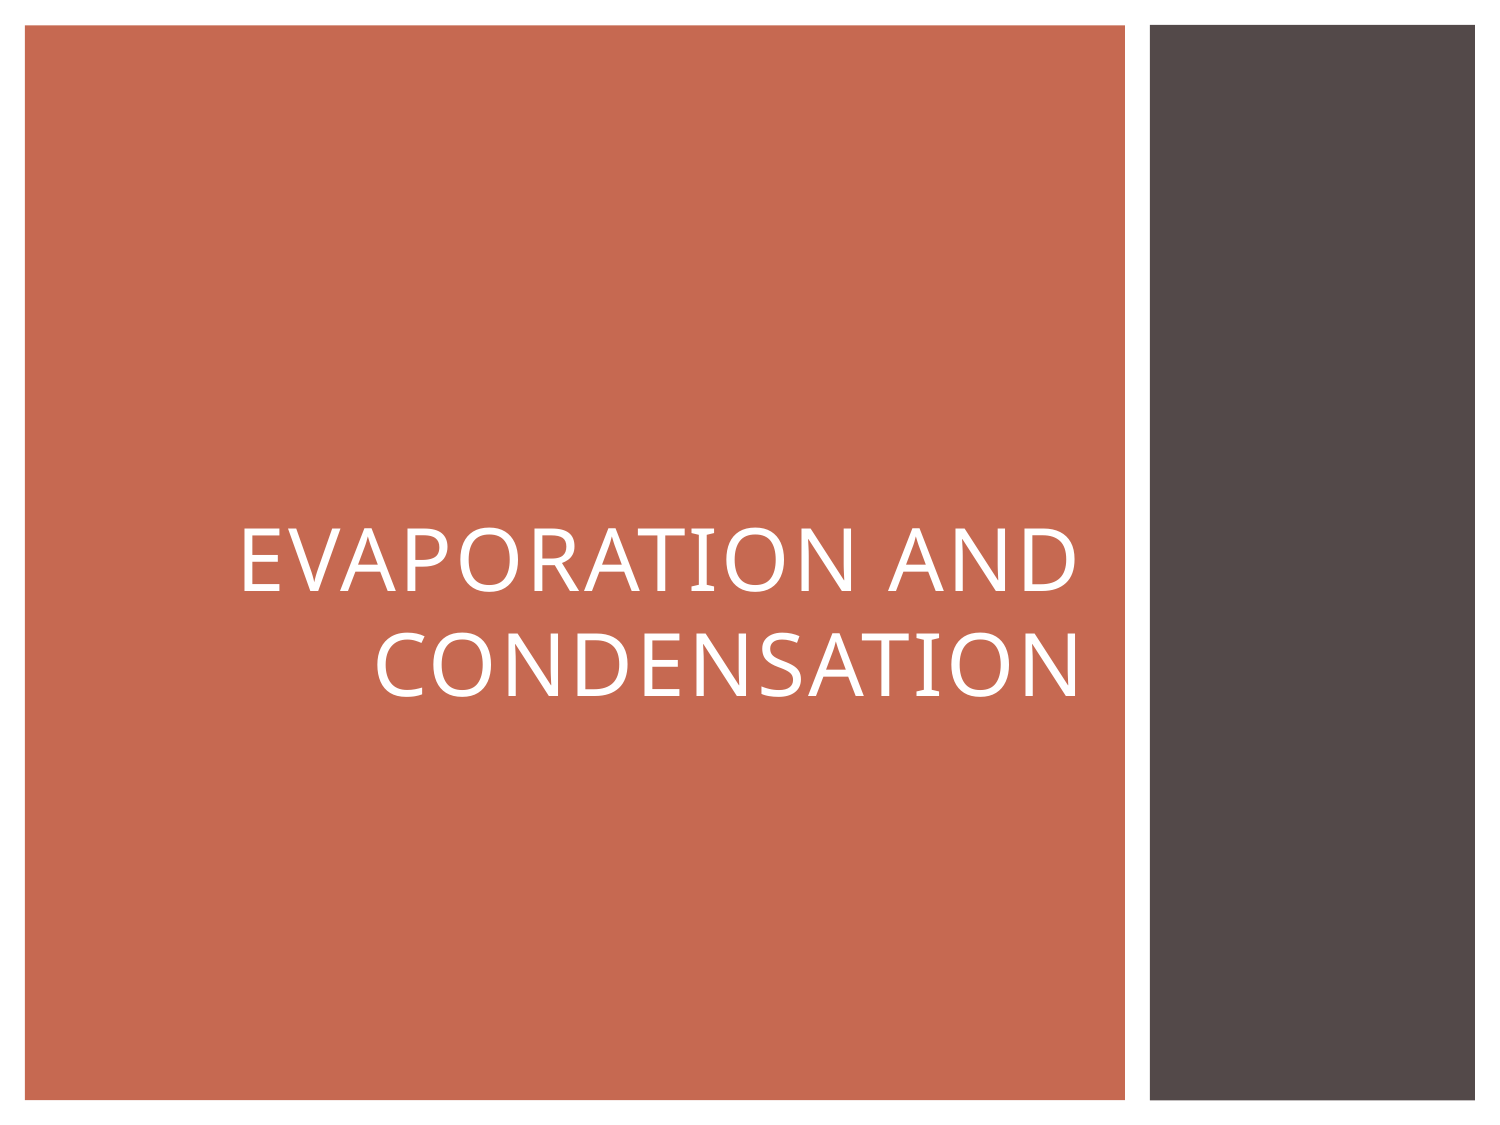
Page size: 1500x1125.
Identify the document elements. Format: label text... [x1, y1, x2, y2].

title Evaporation and condensation [62, 474, 1100, 745]
